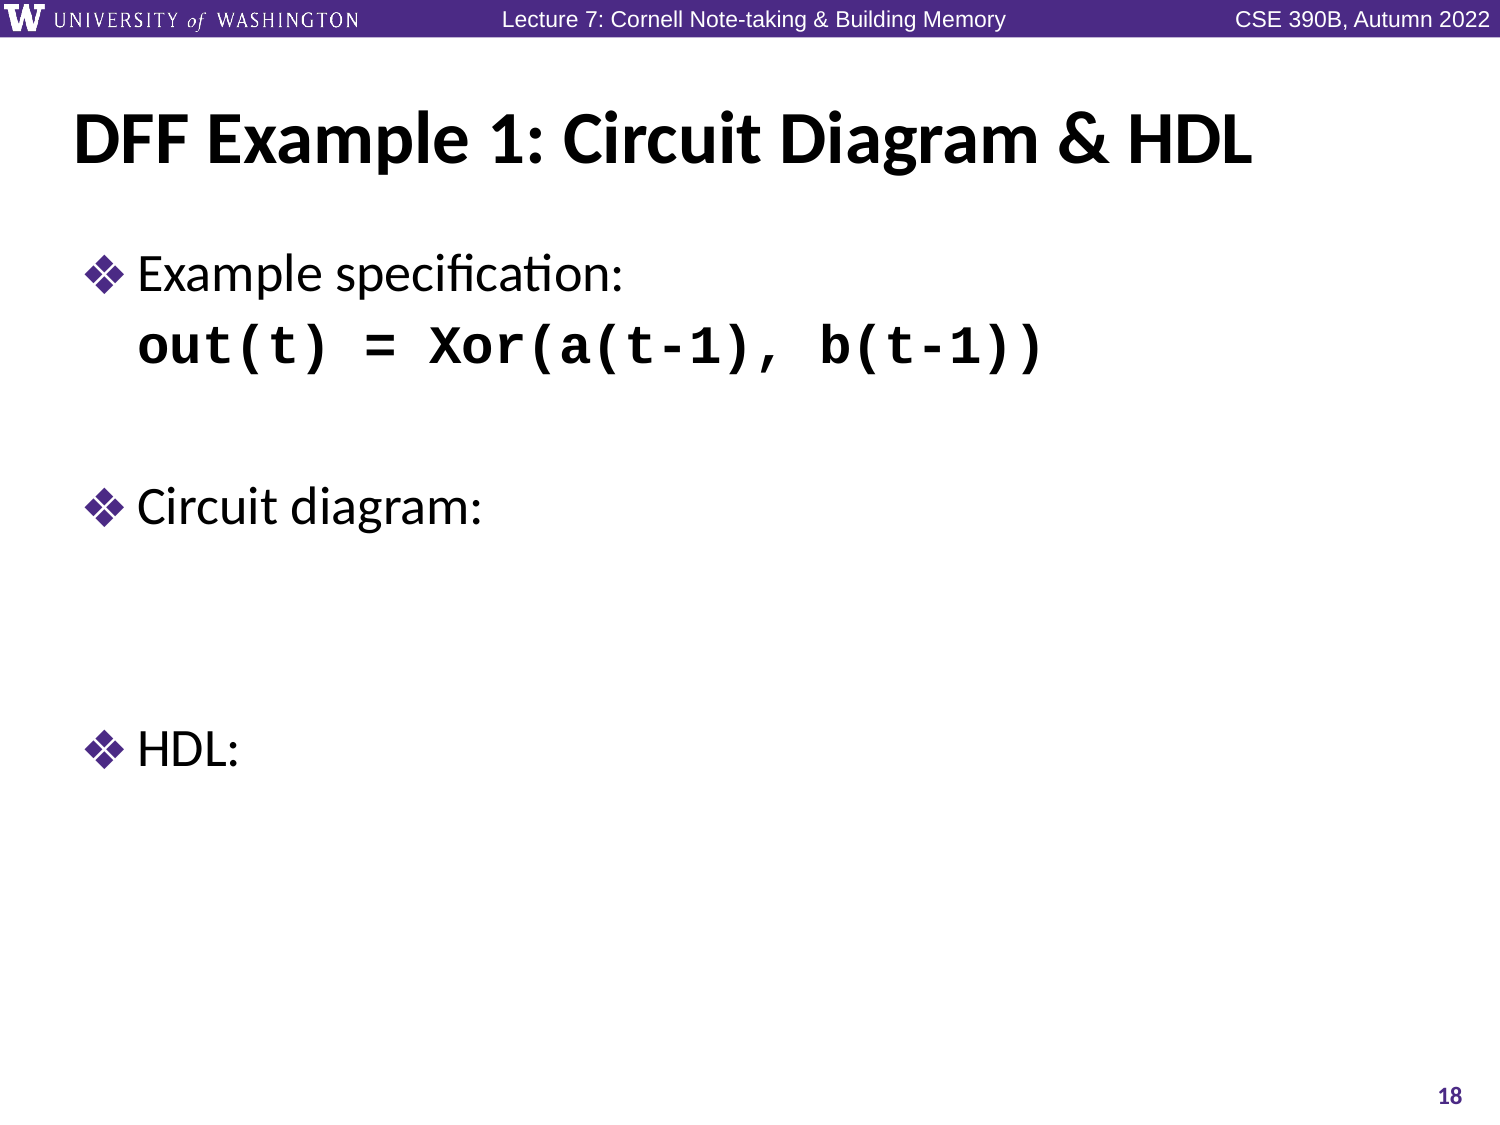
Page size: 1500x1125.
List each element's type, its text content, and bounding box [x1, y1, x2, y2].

slide_number 18 [1400, 1065, 1500, 1125]
picture [4, 4, 358, 32]
title DFF Example 1: Circuit Diagram & HDL [58, 71, 1438, 197]
list Example specification: out(t) = Xor(a(t-1), b(t-1)) Circuit diagram: HDL: [65, 223, 1438, 1040]
